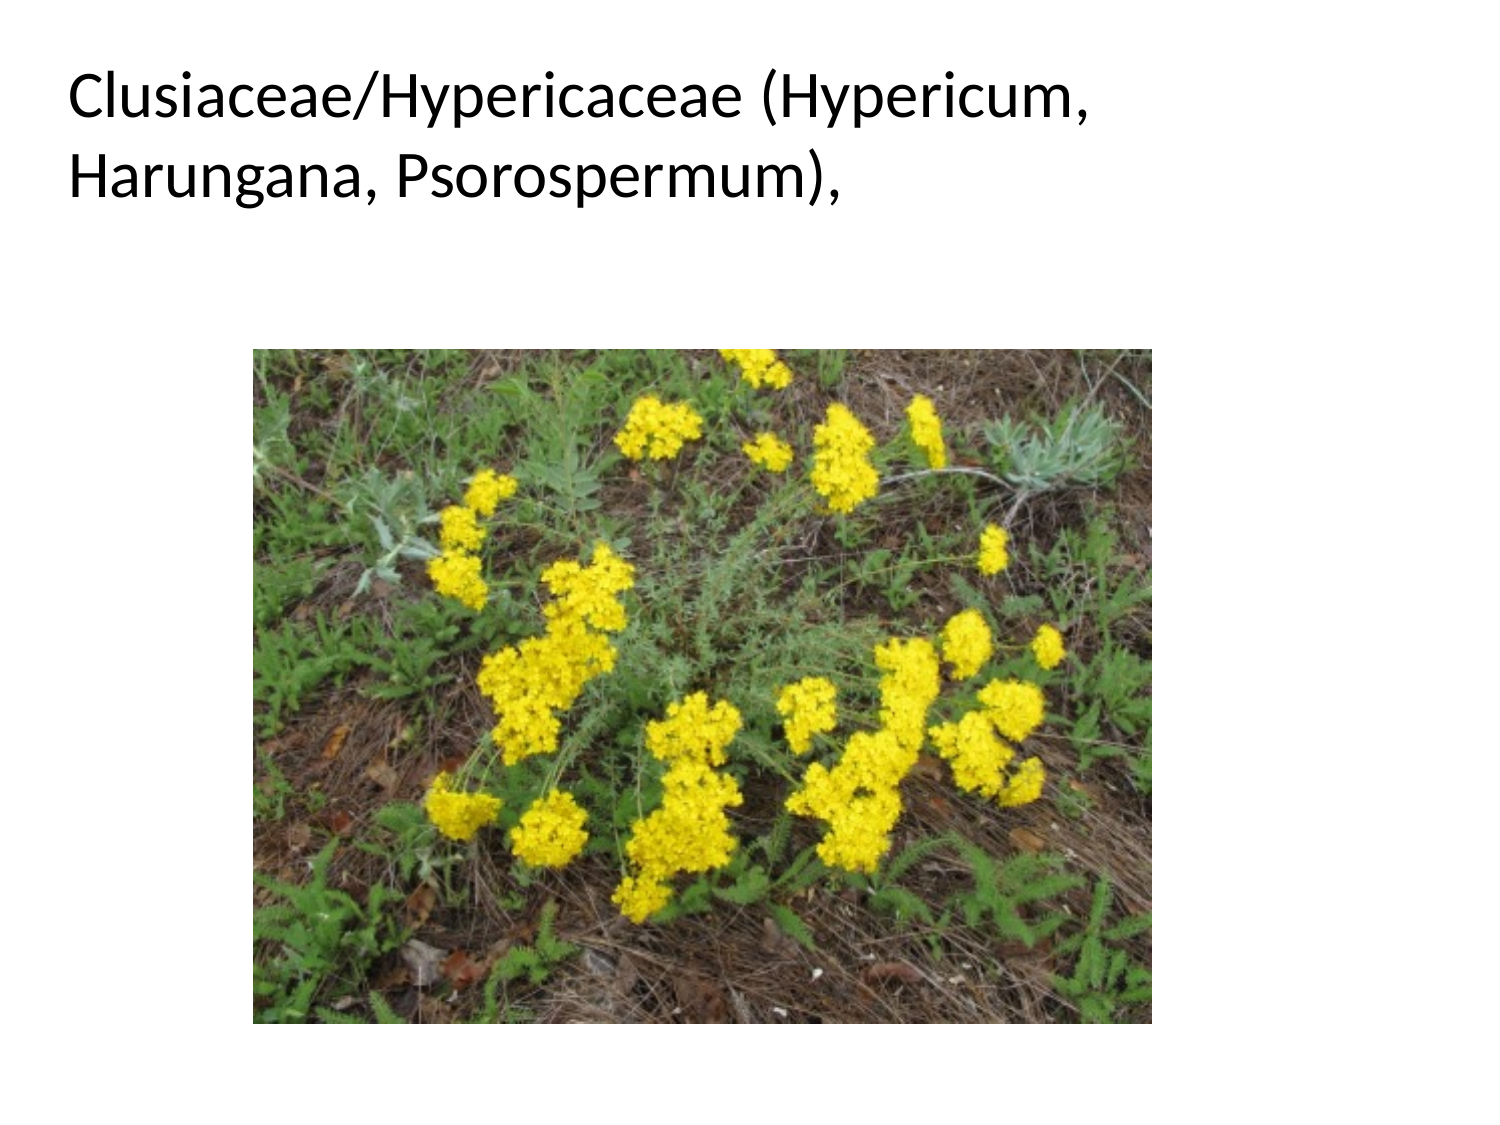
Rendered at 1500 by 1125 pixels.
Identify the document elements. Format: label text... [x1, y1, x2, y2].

picture [253, 349, 1152, 1024]
list Clusiaceae/Hypericaceae (Hypericum, Harungana, Psorospermum), [53, 42, 1425, 244]
